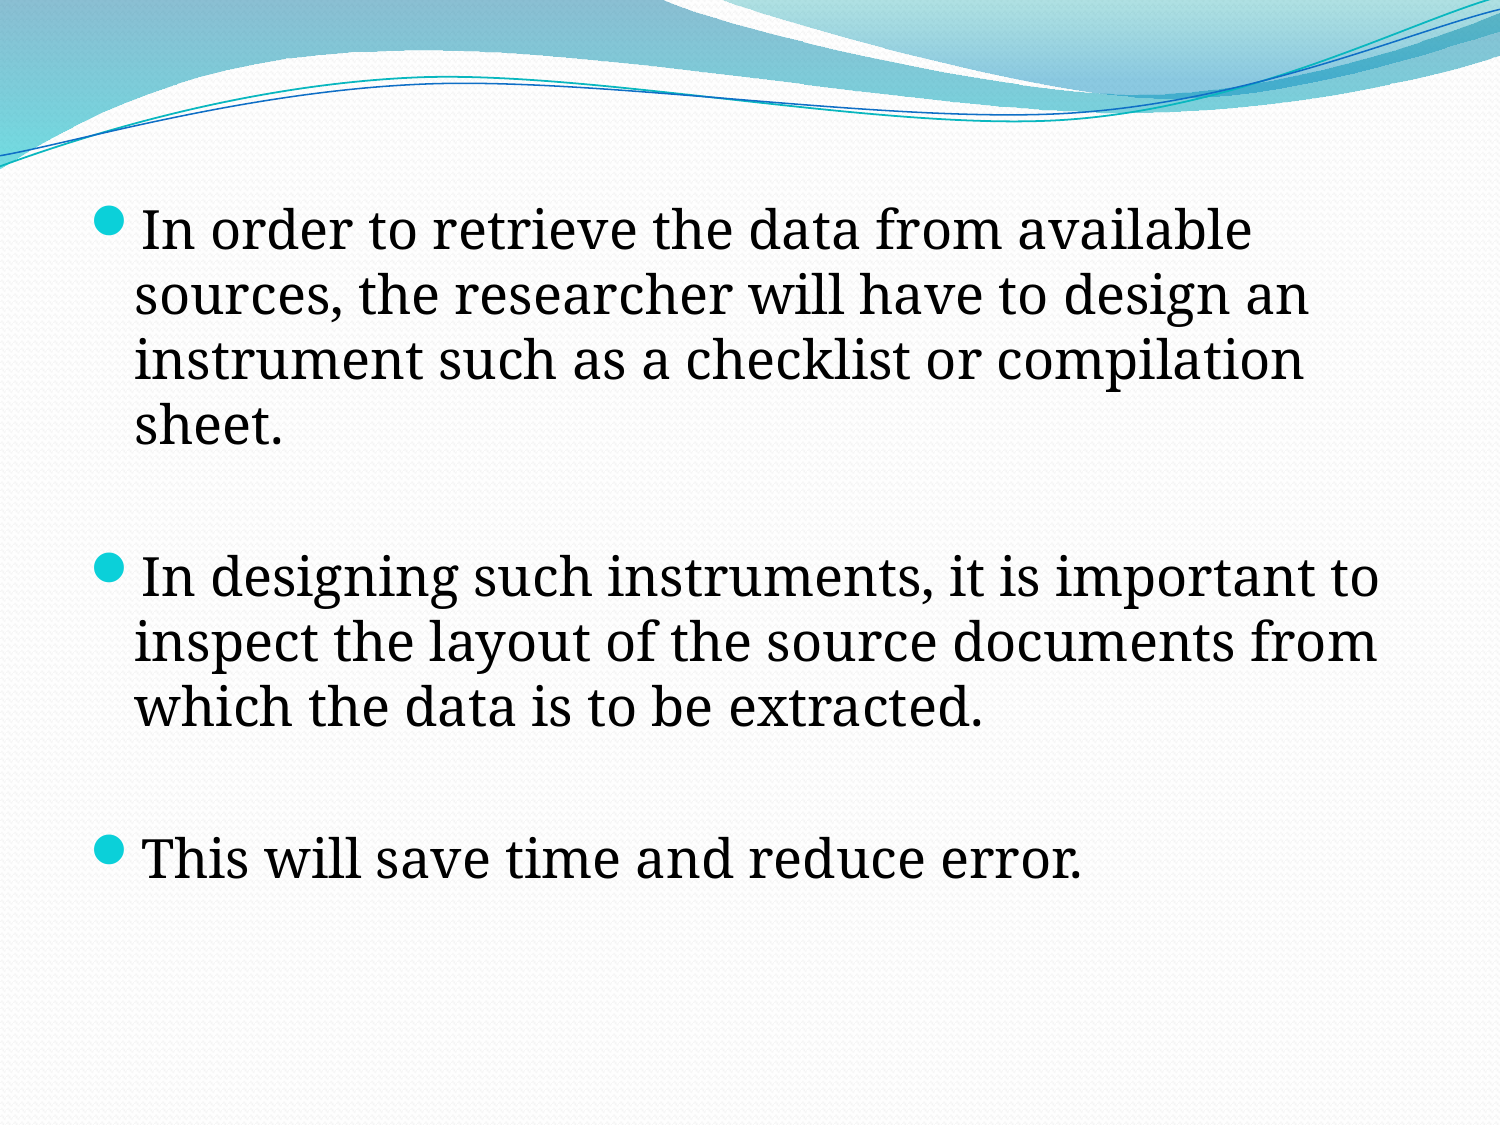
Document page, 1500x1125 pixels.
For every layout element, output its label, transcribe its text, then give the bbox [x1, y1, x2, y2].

list In order to retrieve the data from available sources, the researcher will have to design an instrument such as a checklist or compilation sheet. In designing such instruments, it is important to inspect the layout of the source documents from which the data is to be extracted. This will save time and reduce error. [75, 187, 1425, 1038]
